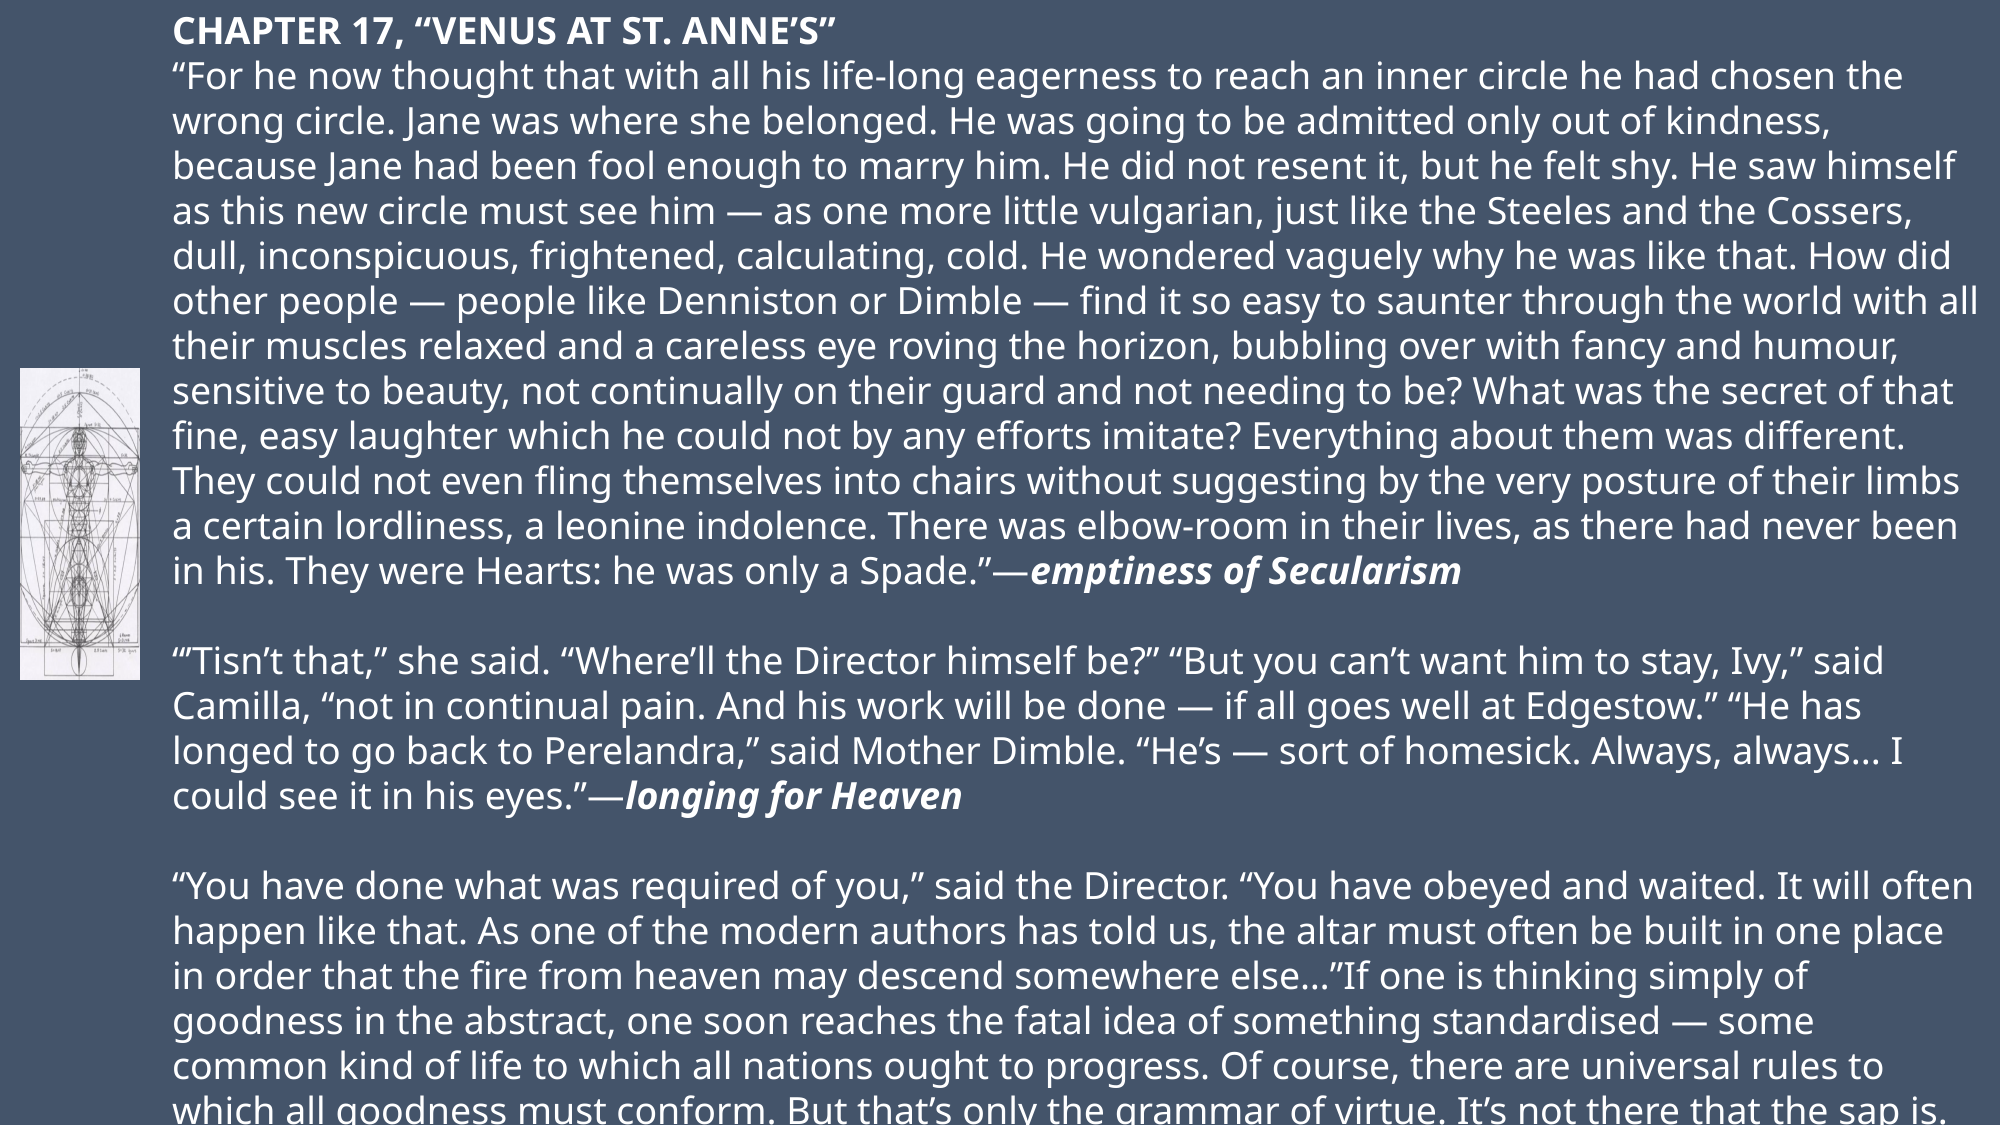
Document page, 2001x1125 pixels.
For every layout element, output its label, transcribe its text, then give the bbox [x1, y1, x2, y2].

picture [20, 368, 140, 680]
text_box CHAPTER 17, “VENUS AT ST. ANNE’S” “For he now thought that with all his life-long eagerness to reach an inner circle he had chosen the wrong circle. Jane was where she belonged. He was going to be admitted only out of kindness, because Jane had been fool enough to marry him. He did not resent it, but he felt shy. He saw himself as this new circle must see him — as one more little vulgarian, just like the Steeles and the Cossers, dull, inconspicuous, frightened, calculating, cold. He wondered vaguely why he was like that. How did other people — people like Denniston or Dimble — find it so easy to saunter through the world with all their muscles relaxed and a careless eye roving the horizon, bubbling over with fancy and humour, sensitive to beauty, not continually on their guard and not needing to be? What was the secret of that fine, easy laughter which he could not by any efforts imitate? Everything about them was different. They could not even fling themselves into chairs without suggesting by the very posture of their limbs a certain lordliness, a leonine indolence. There was elbow-room in their lives, as there had never been in his. They were Hearts: he was only a Spade.”—emptiness of Secularism “’Tisn’t that,” she said. “Where’ll the Director himself be?” “But you can’t want him to stay, Ivy,” said Camilla, “not in continual pain. And his work will be done — if all goes well at Edgestow.” “He has longed to go back to Perelandra,” said Mother Dimble. “He’s — sort of homesick. Always, always... I could see it in his eyes.”—longing for Heaven “You have done what was required of you,” said the Director. “You have obeyed and waited. It will often happen like that. As one of the modern authors has told us, the altar must often be built in one place in order that the fire from heaven may descend somewhere else…”If one is thinking simply of goodness in the abstract, one soon reaches the fatal idea of something standardised — some common kind of life to which all nations ought to progress. Of course, there are universal rules to which all goodness must conform. But that’s only the grammar of virtue. It’s not there that the sap is. He doesn’t make two blades of grass the same: how much less two Saints, two nations, two angels. The whole work of healing Tellus depends on nursing that little spark, on incarnating that ghost, which is still alive in every real people, and different in each.”—power of obedience and faithful waiting, power of living into God’s unique design for each person [157, 0, 1998, 1125]
